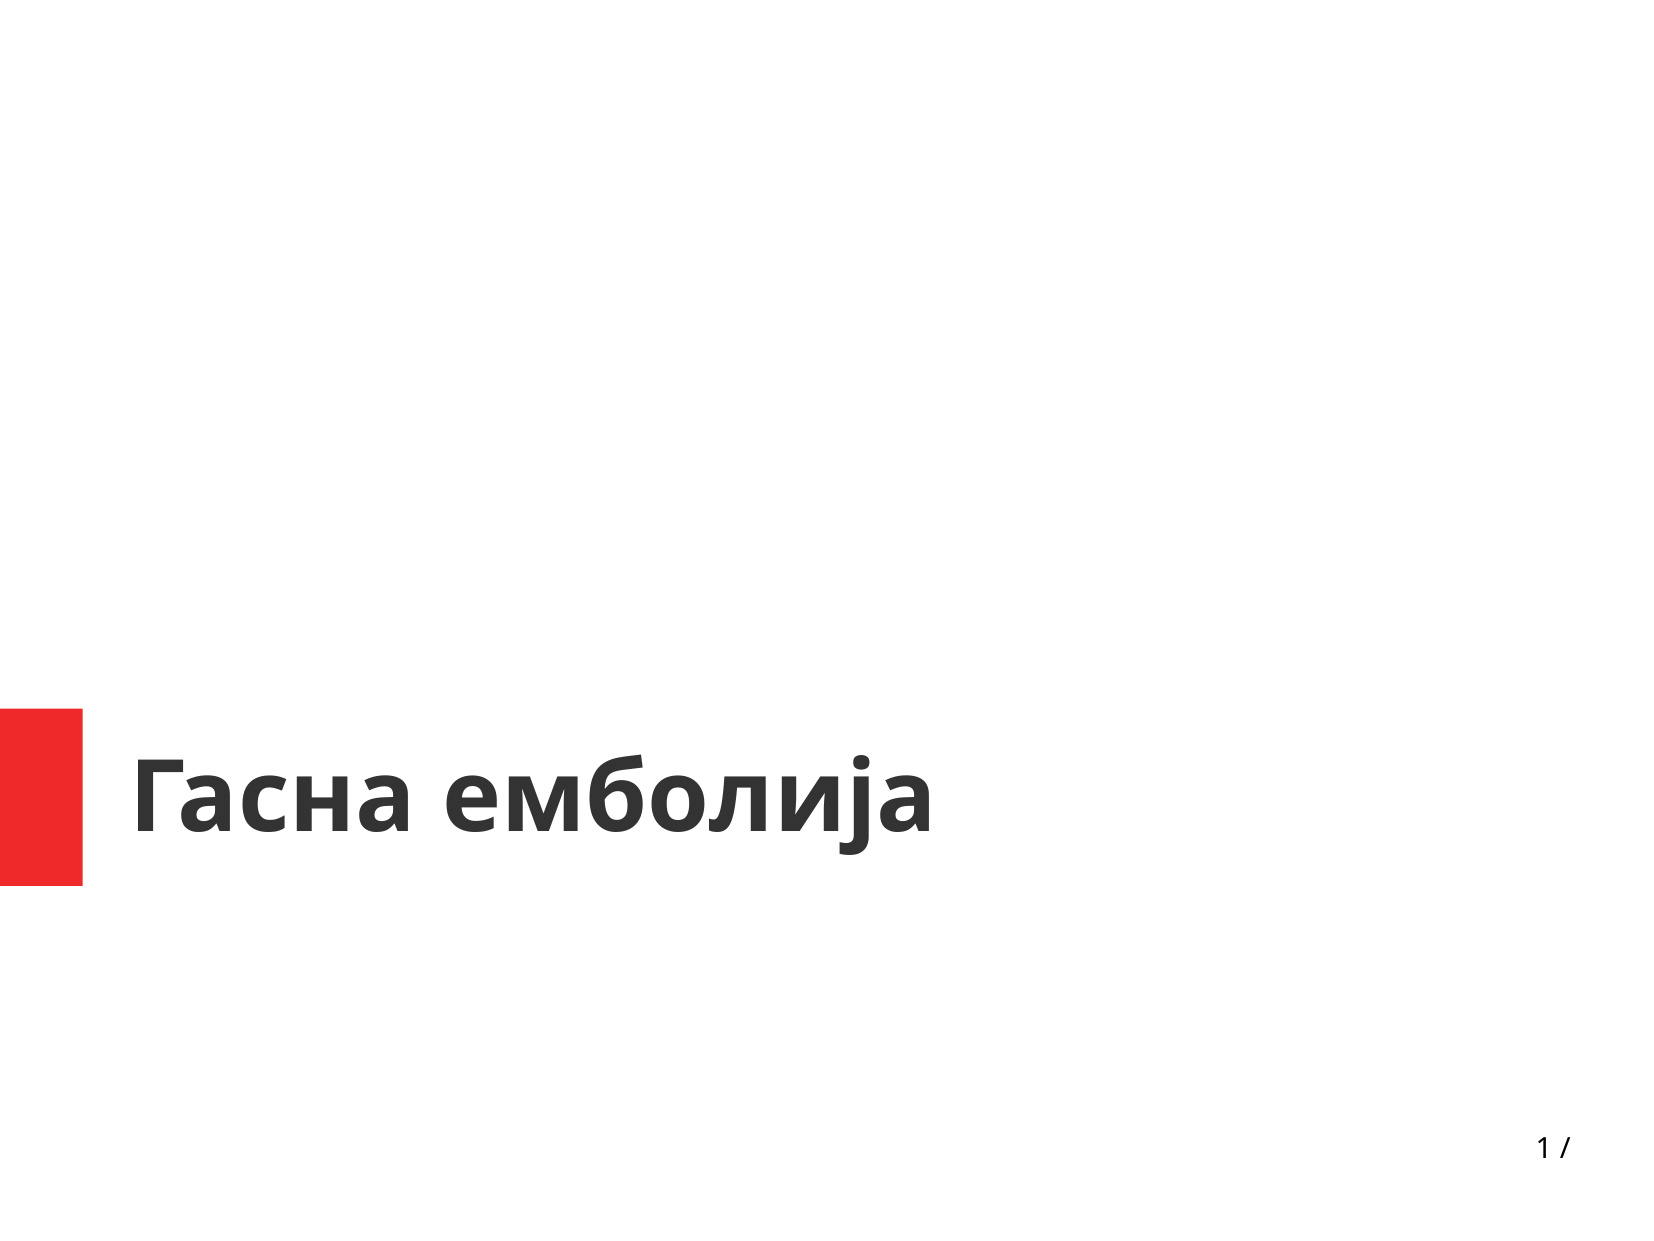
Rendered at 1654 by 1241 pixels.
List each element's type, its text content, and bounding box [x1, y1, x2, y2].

slide_number 1 / [1185, 1129, 1571, 1216]
title Гасна емболија [129, 673, 1536, 910]
